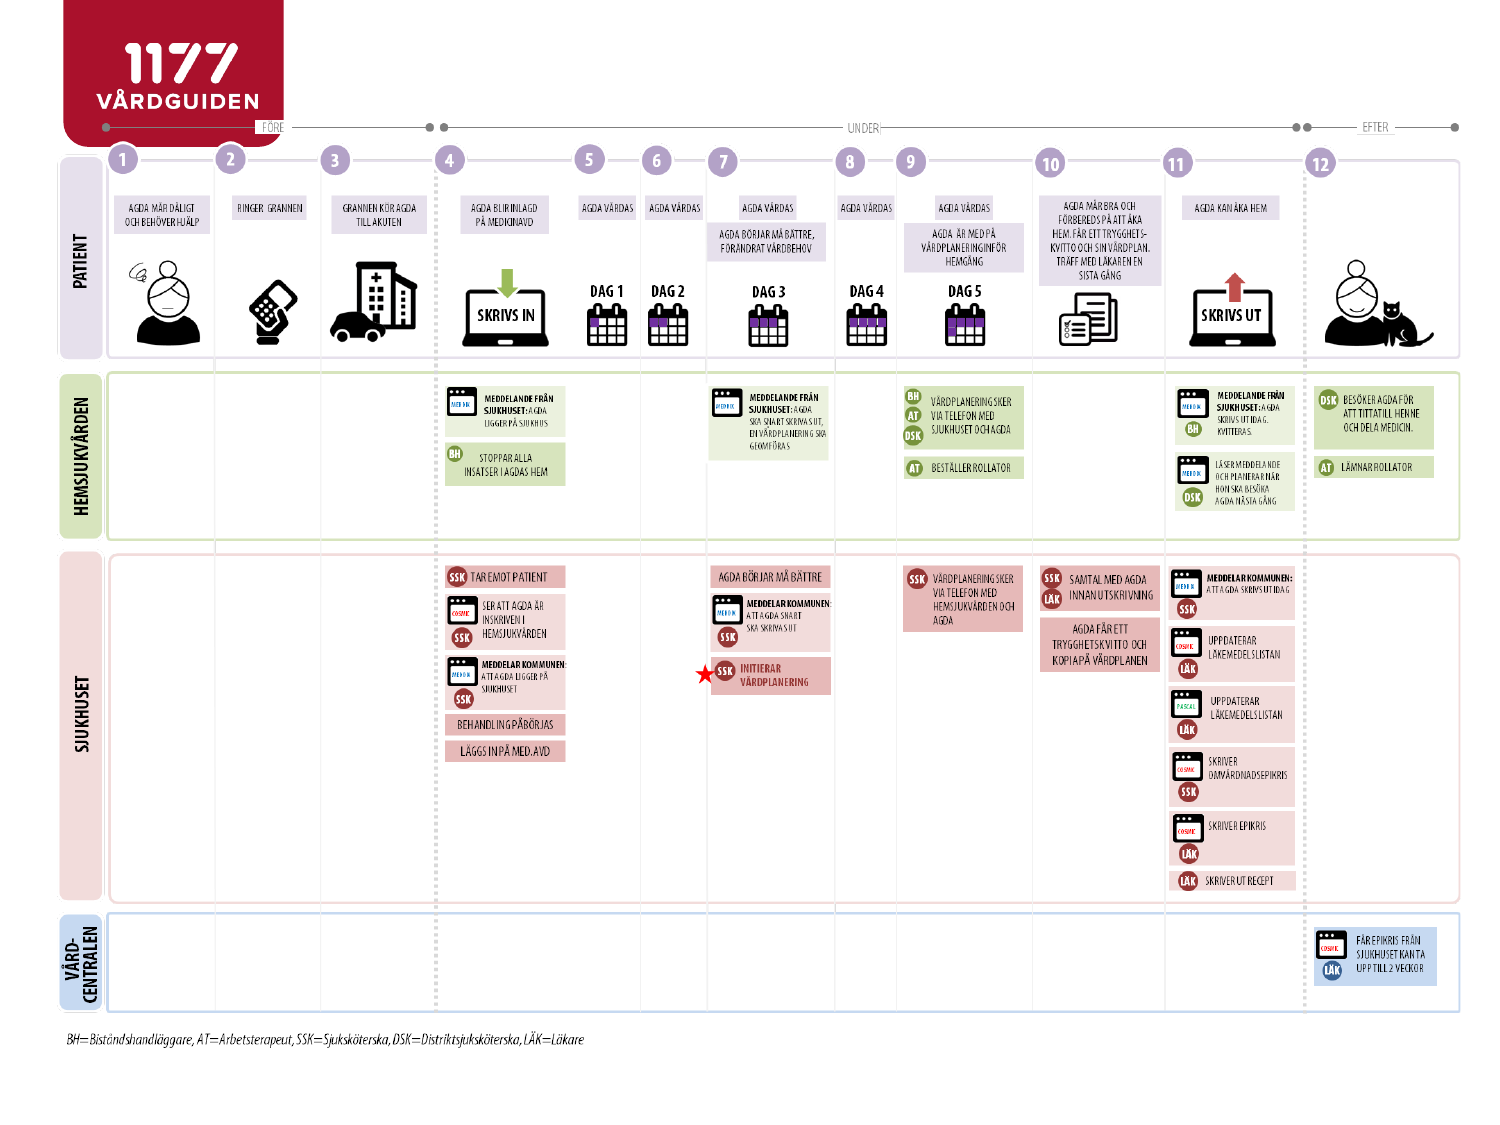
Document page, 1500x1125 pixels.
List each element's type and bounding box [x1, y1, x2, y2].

picture [39, 113, 1461, 1058]
picture [96, 43, 258, 109]
